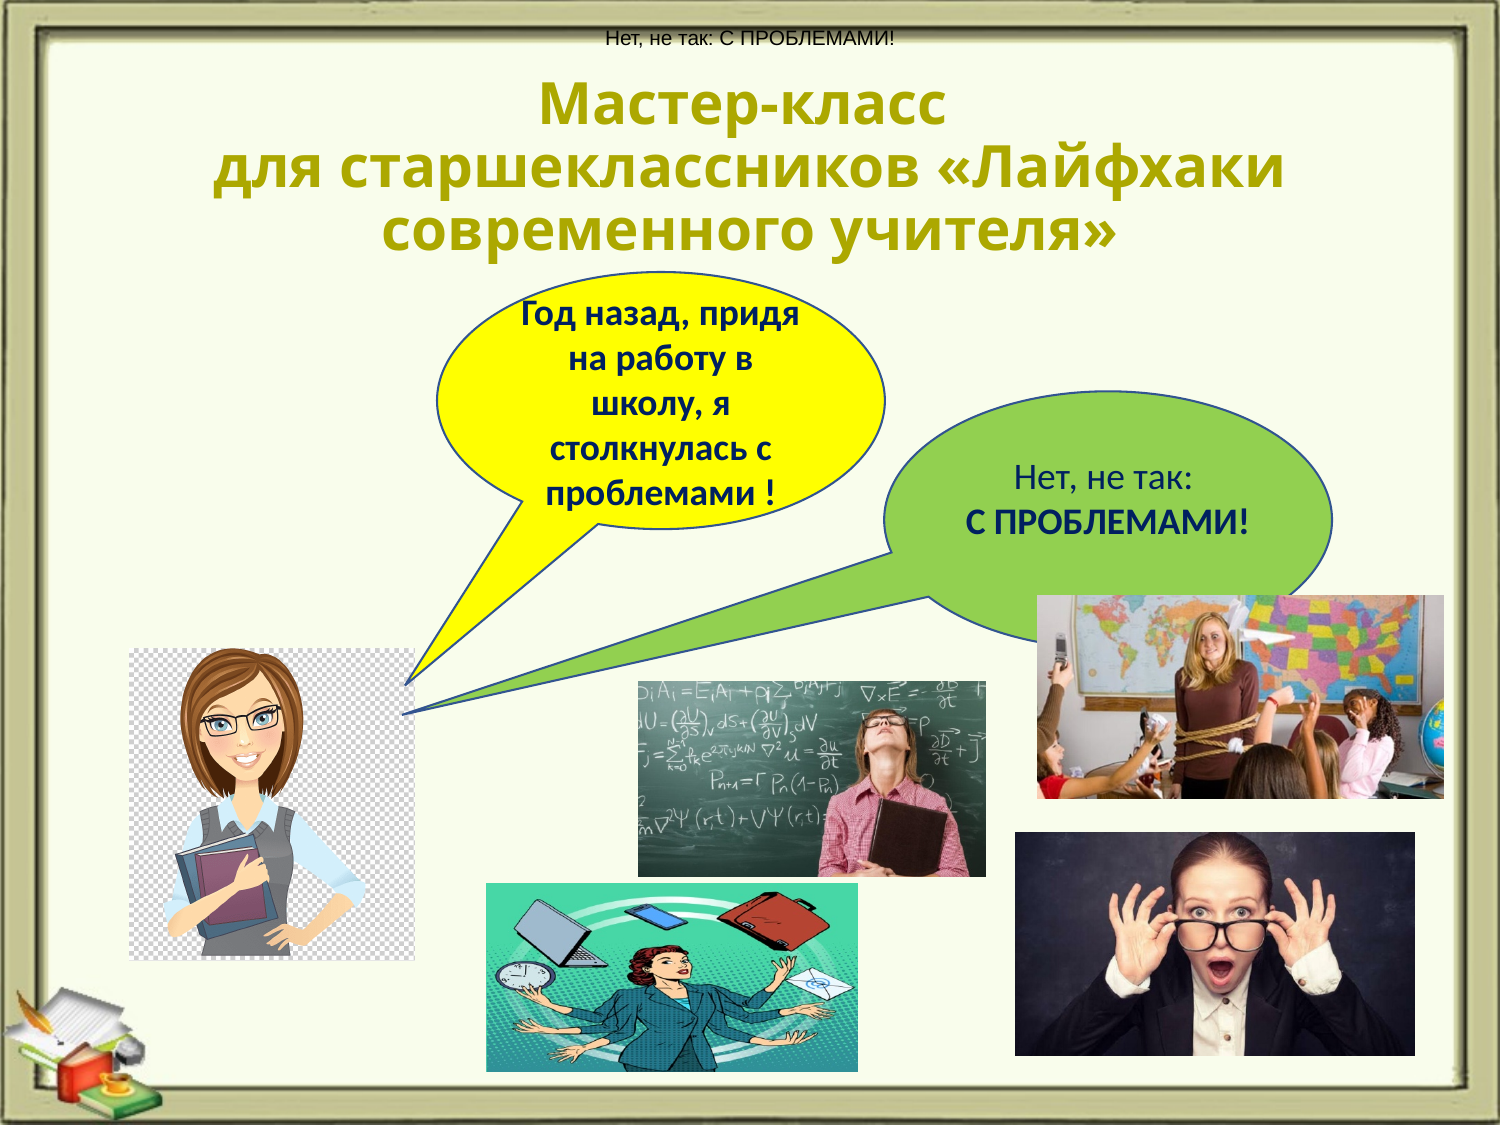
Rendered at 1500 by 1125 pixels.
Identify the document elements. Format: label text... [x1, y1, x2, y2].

text_box Нет, не так: С ПРОБЛЕМАМИ! [415, 390, 1334, 714]
text_box Нет, не так: С ПРОБЛЕМАМИ! [589, 17, 910, 58]
picture [0, 0, 1500, 1125]
text_box Год назад, придя на работу в школу, я столкнулась с проблемами ! [415, 270, 886, 679]
title Мастер-класс для старшеклассников «Лайфхаки современного учителя» [103, 59, 1397, 278]
